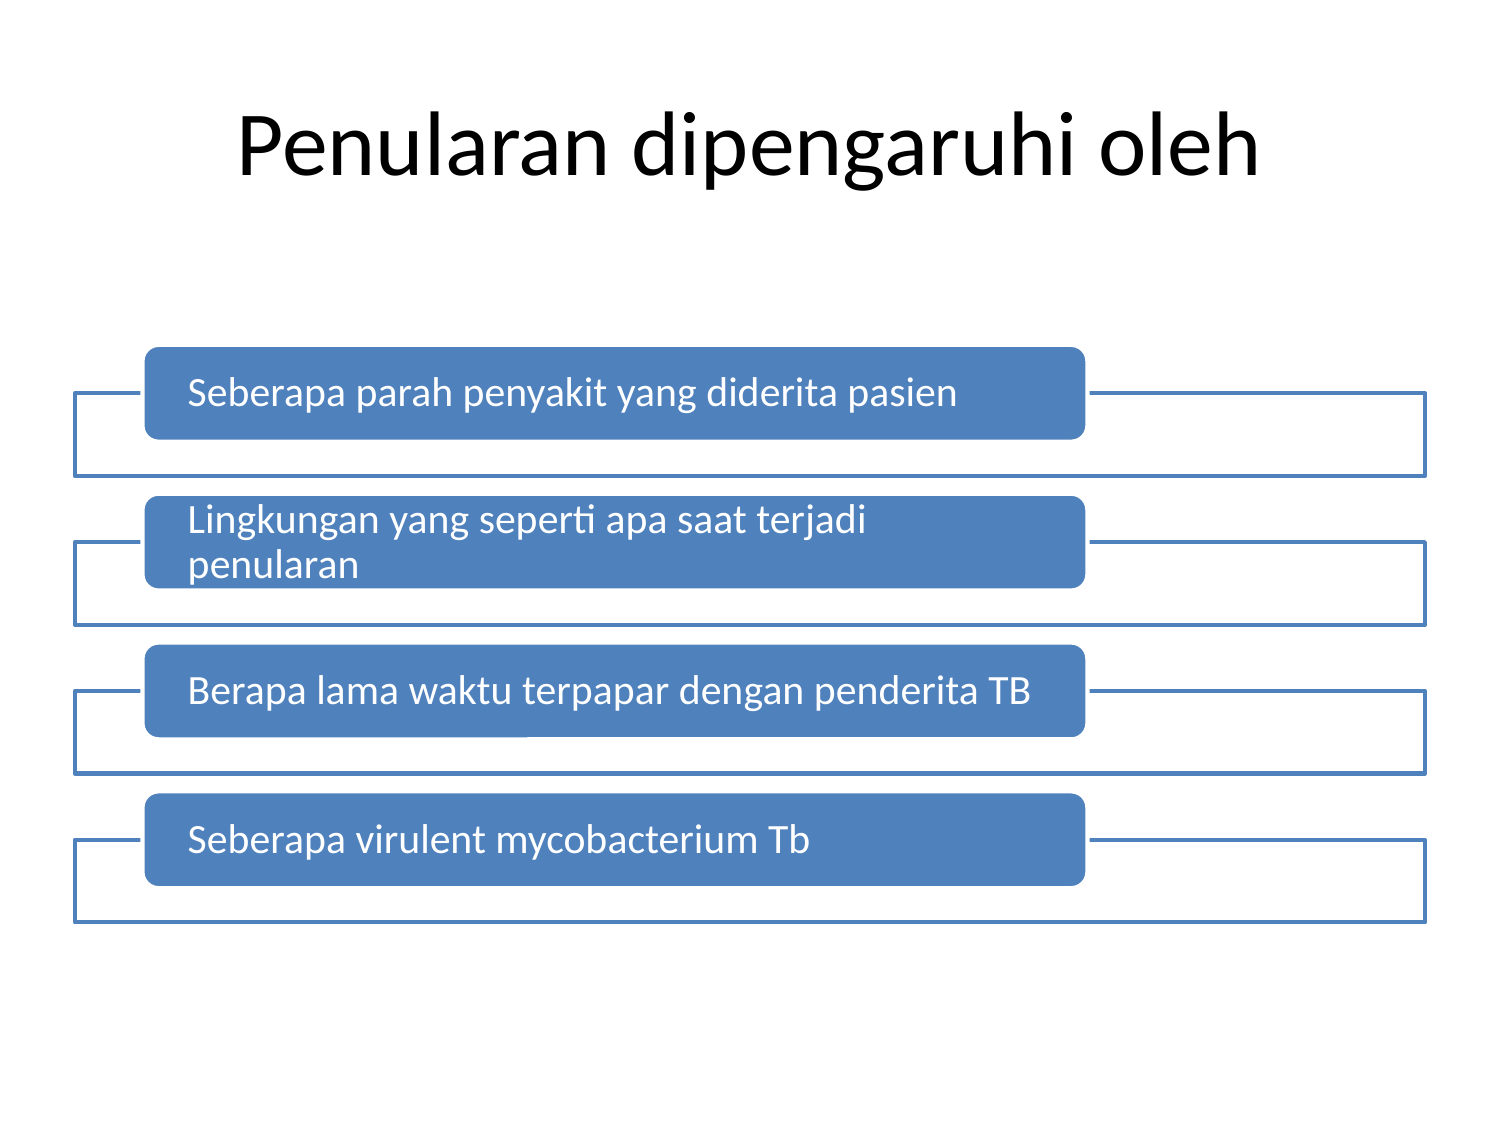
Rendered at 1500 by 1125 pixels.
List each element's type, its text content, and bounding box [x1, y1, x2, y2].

title Penularan dipengaruhi oleh [75, 45, 1425, 233]
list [74, 262, 1426, 1006]
